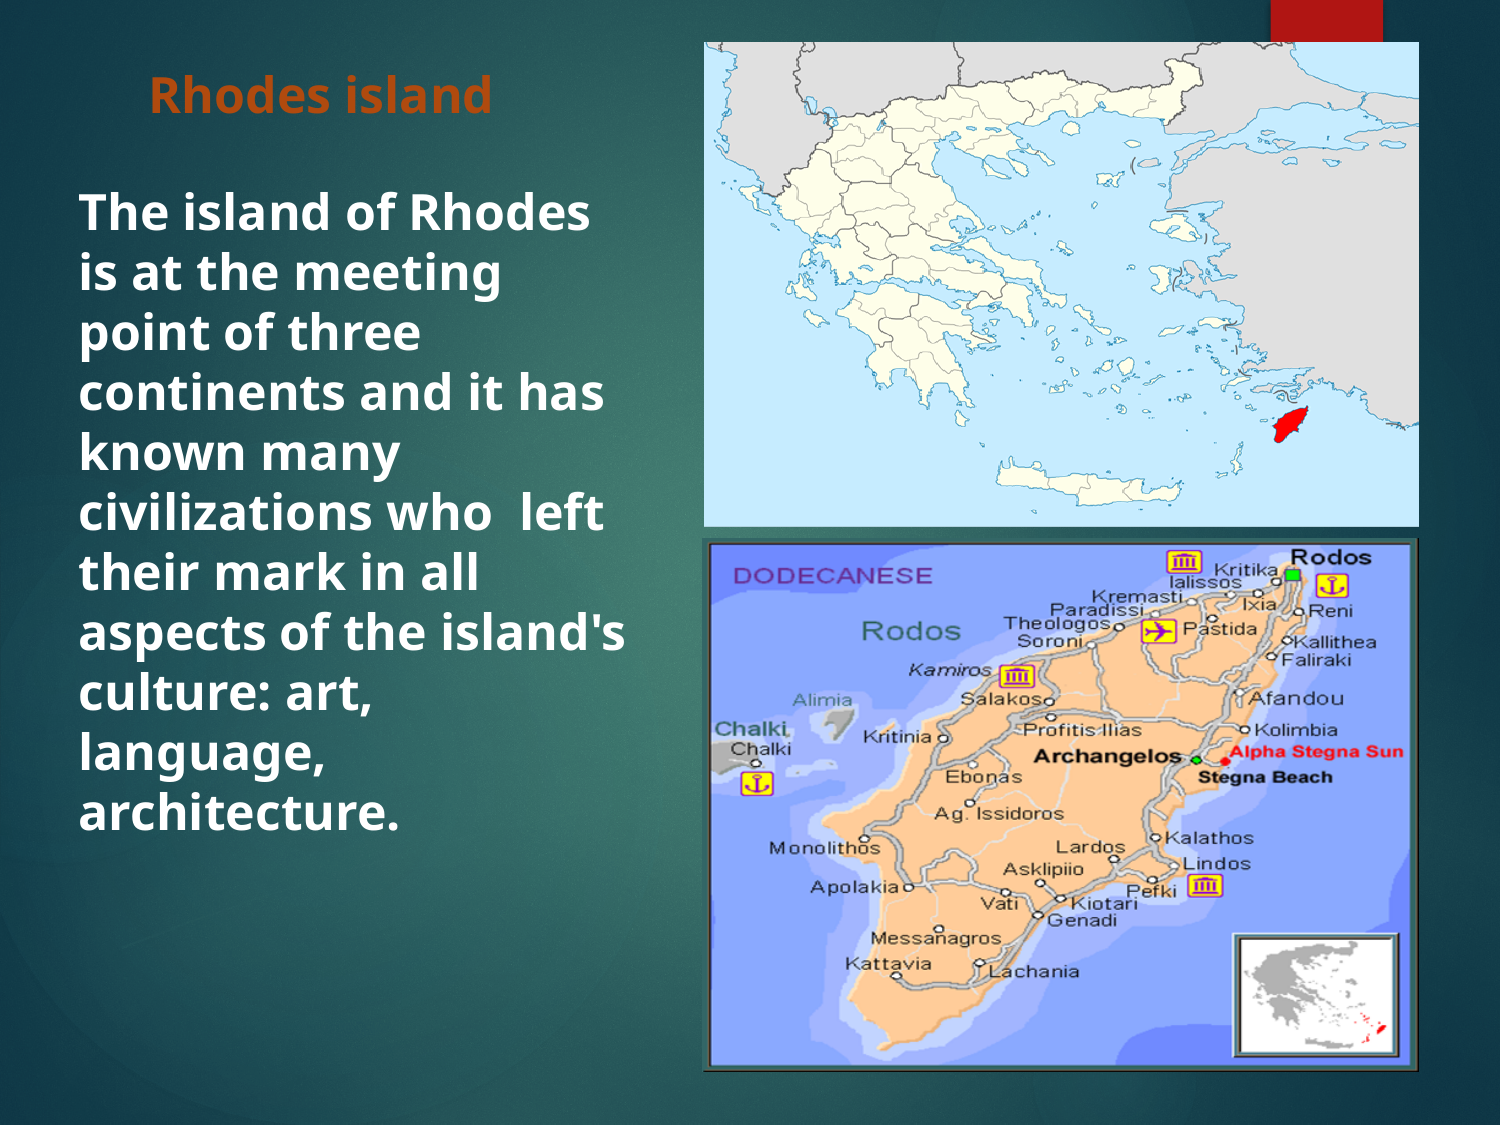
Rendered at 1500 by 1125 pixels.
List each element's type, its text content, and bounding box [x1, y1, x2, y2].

picture [704, 42, 1419, 528]
picture [702, 538, 1419, 1073]
text_box The island of Rhodes is at the meeting point of three continents and it has known many civilizations who left their mark in all aspects of the island's culture: art, language, architecture. [62, 171, 644, 836]
text_box Rhodes island [38, 45, 606, 143]
